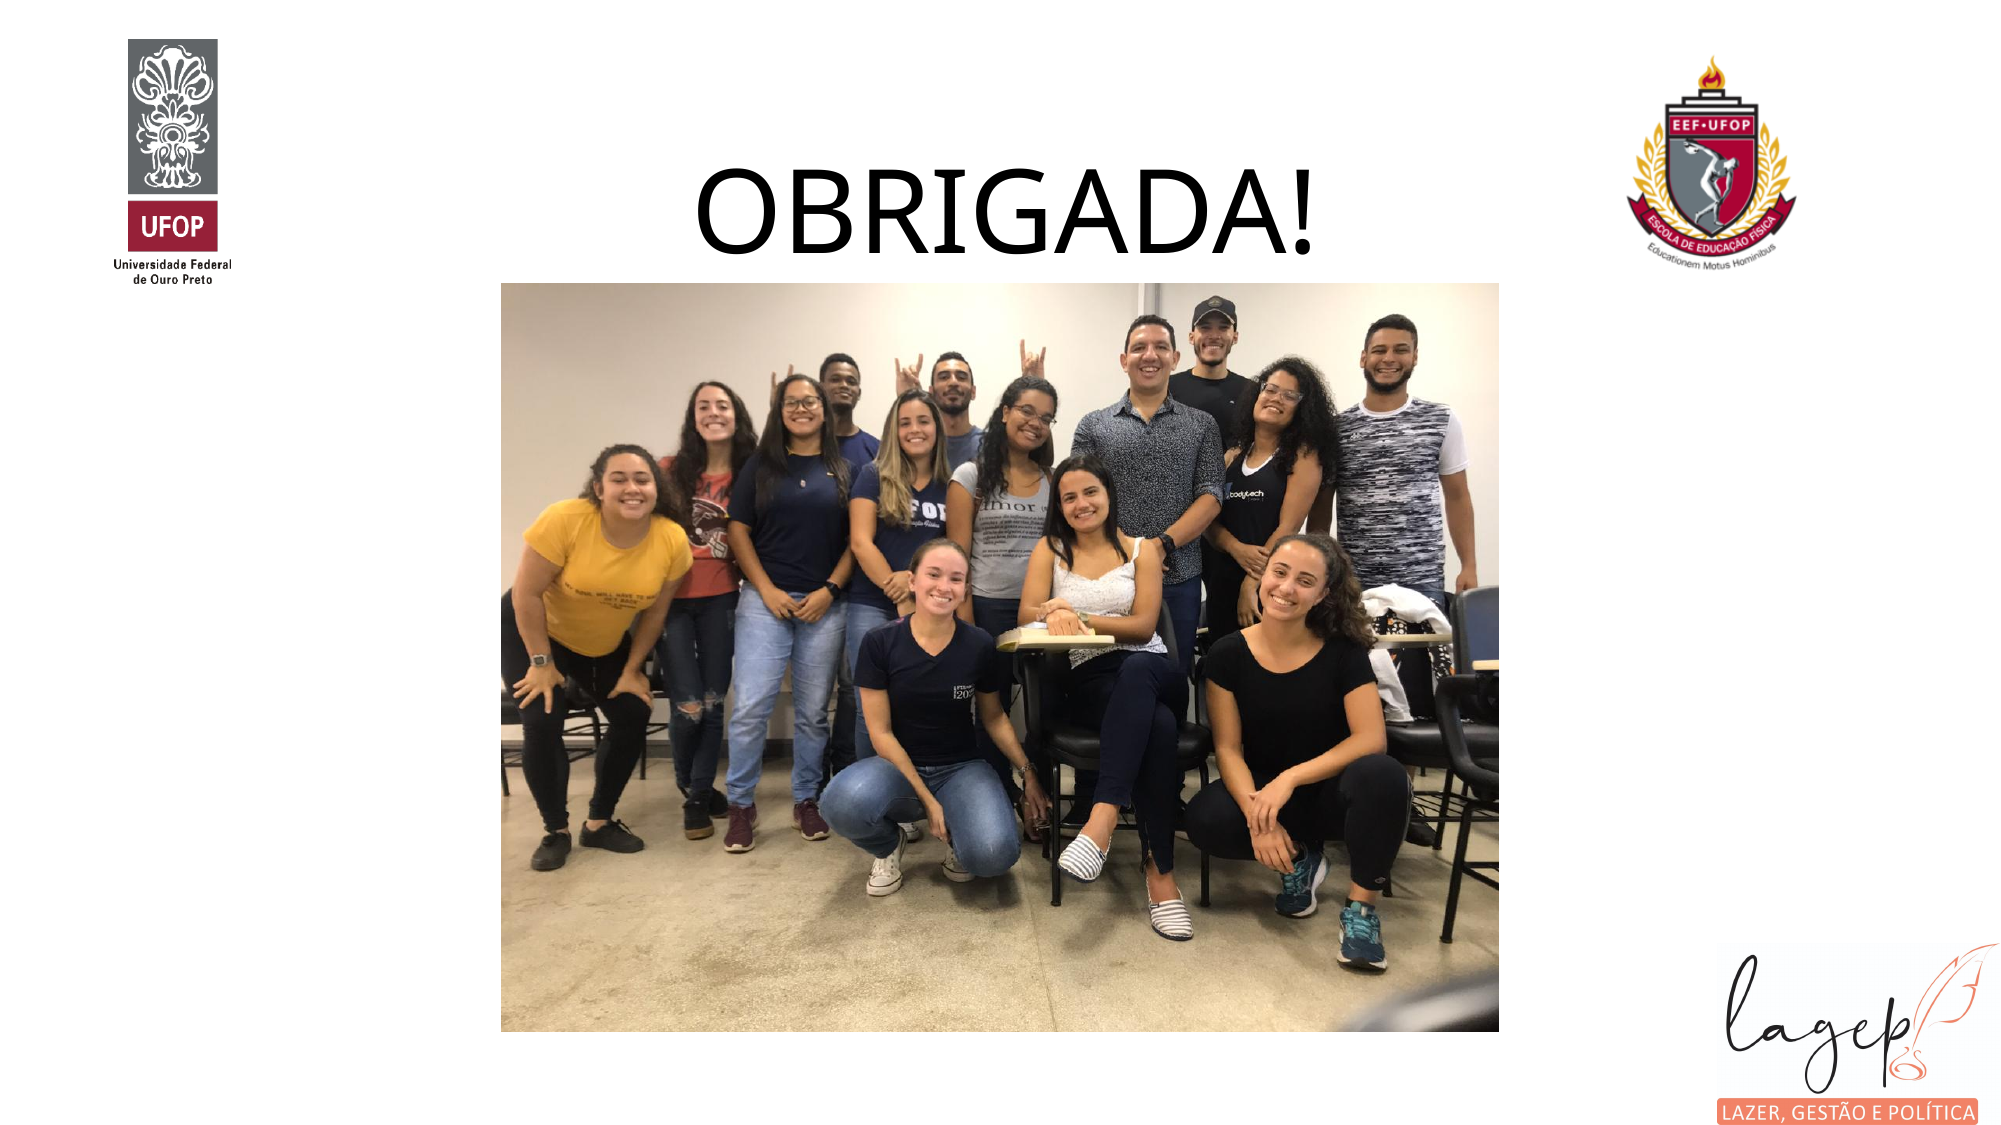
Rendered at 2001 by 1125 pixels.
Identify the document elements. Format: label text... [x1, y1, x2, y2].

picture [501, 283, 1499, 1032]
title OBRIGADA! [234, 47, 1830, 285]
picture [114, 39, 232, 285]
picture [1606, 50, 1824, 274]
picture [1716, 943, 2000, 1125]
